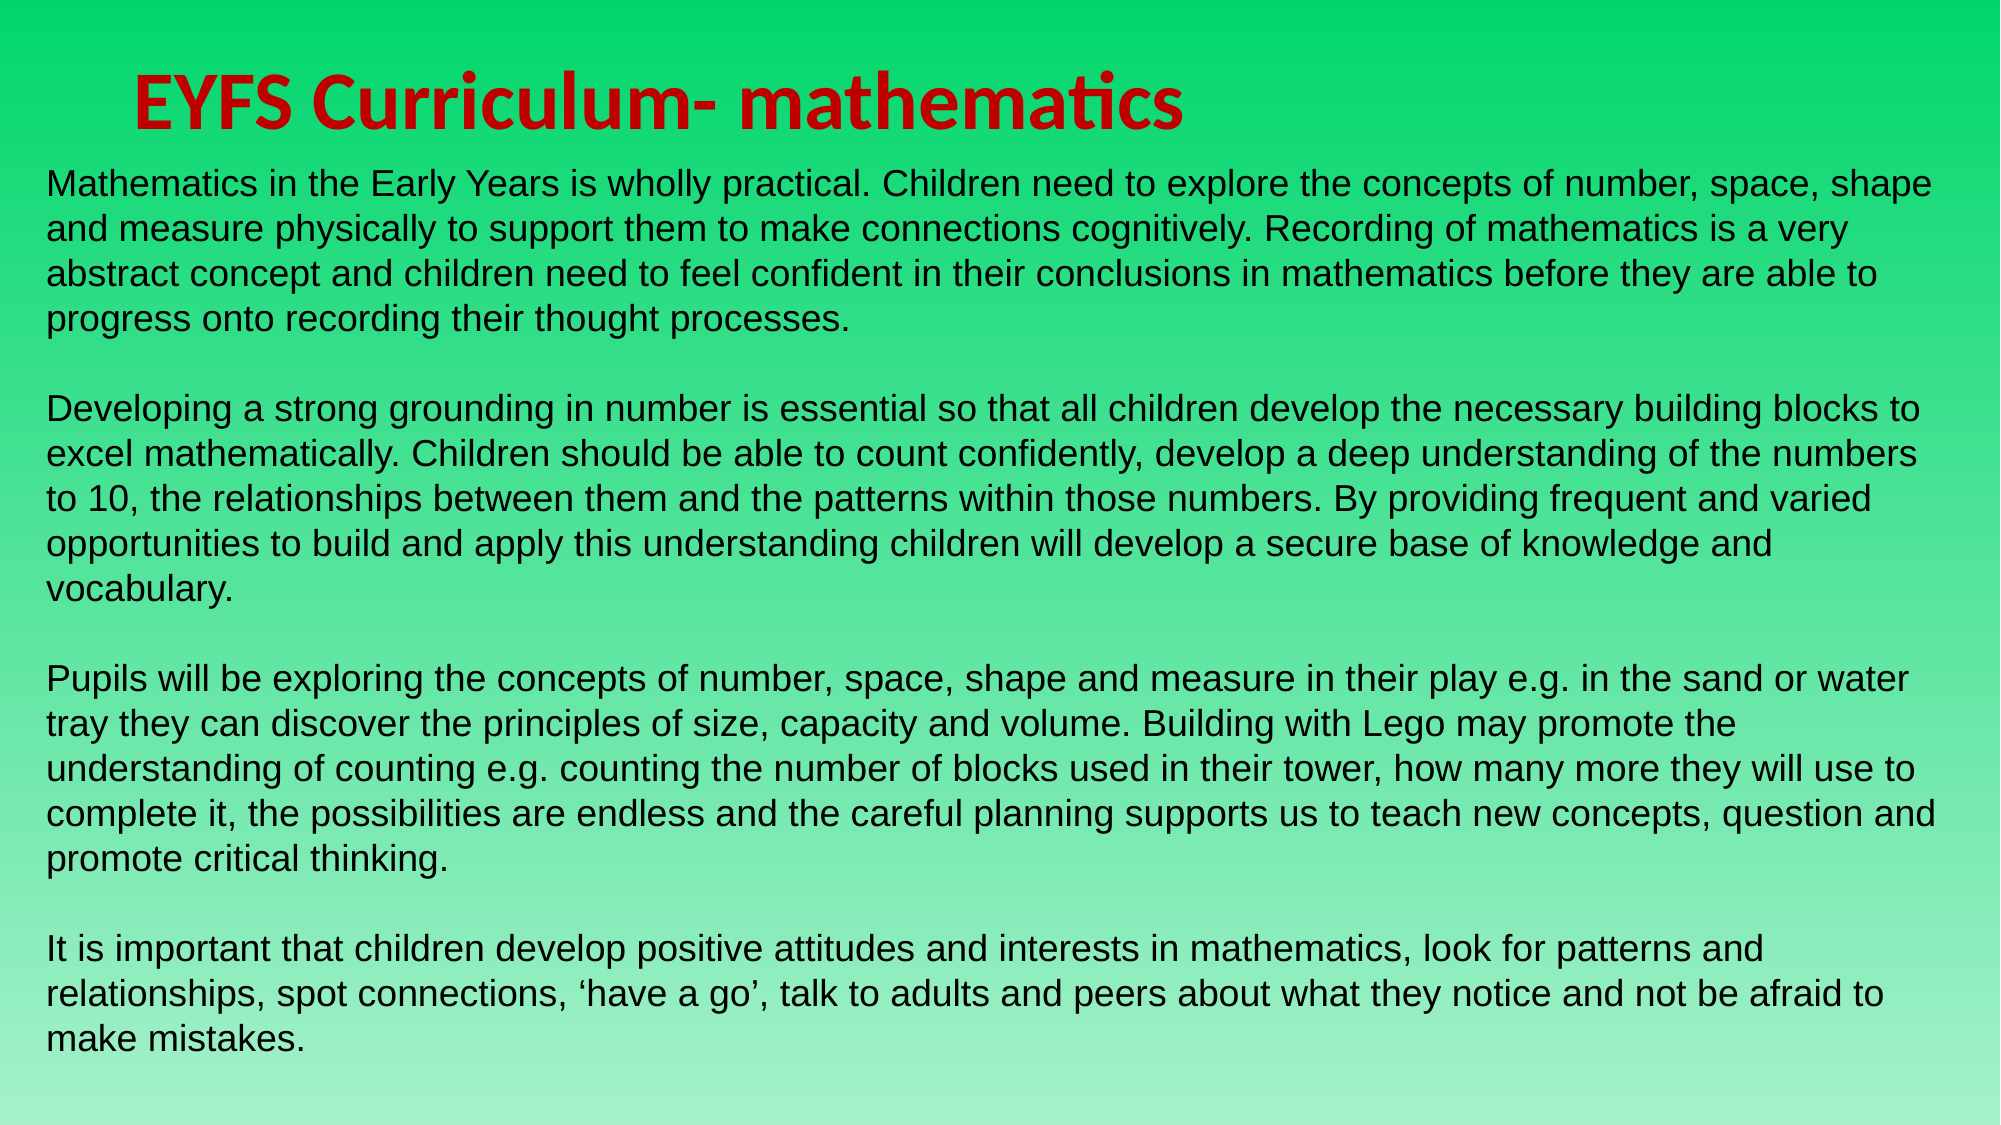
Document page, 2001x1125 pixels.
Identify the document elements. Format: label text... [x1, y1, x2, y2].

text_box Mathematics in the Early Years is wholly practical. Children need to explore the concepts of number, space, shape and measure physically to support them to make connections cognitively. Recording of mathematics is a very abstract concept and children need to feel confident in their conclusions in mathematics before they are able to progress onto recording their thought processes. Developing a strong grounding in number is essential so that all children develop the necessary building blocks to excel mathematically. Children should be able to count confidently, develop a deep understanding of the numbers to 10, the relationships between them and the patterns within those numbers. By providing frequent and varied opportunities to build and apply this understanding children will develop a secure base of knowledge and vocabulary. Pupils will be exploring the concepts of number, space, shape and measure in their play e.g. in the sand or water tray they can discover the principles of size, capacity and volume. Building with Lego may promote the understanding of counting e.g. counting the number of blocks used in their tower, how many more they will use to complete it, the possibilities are endless and the careful planning supports us to teach new concepts, question and promote critical thinking. It is important that children develop positive attitudes and interests in mathematics, look for patterns and relationships, spot connections, ‘have a go’, talk to adults and peers about what they notice and not be afraid to make mistakes. [31, 152, 1953, 1067]
text_box EYFS Curriculum- mathematics [36, 38, 1284, 152]
